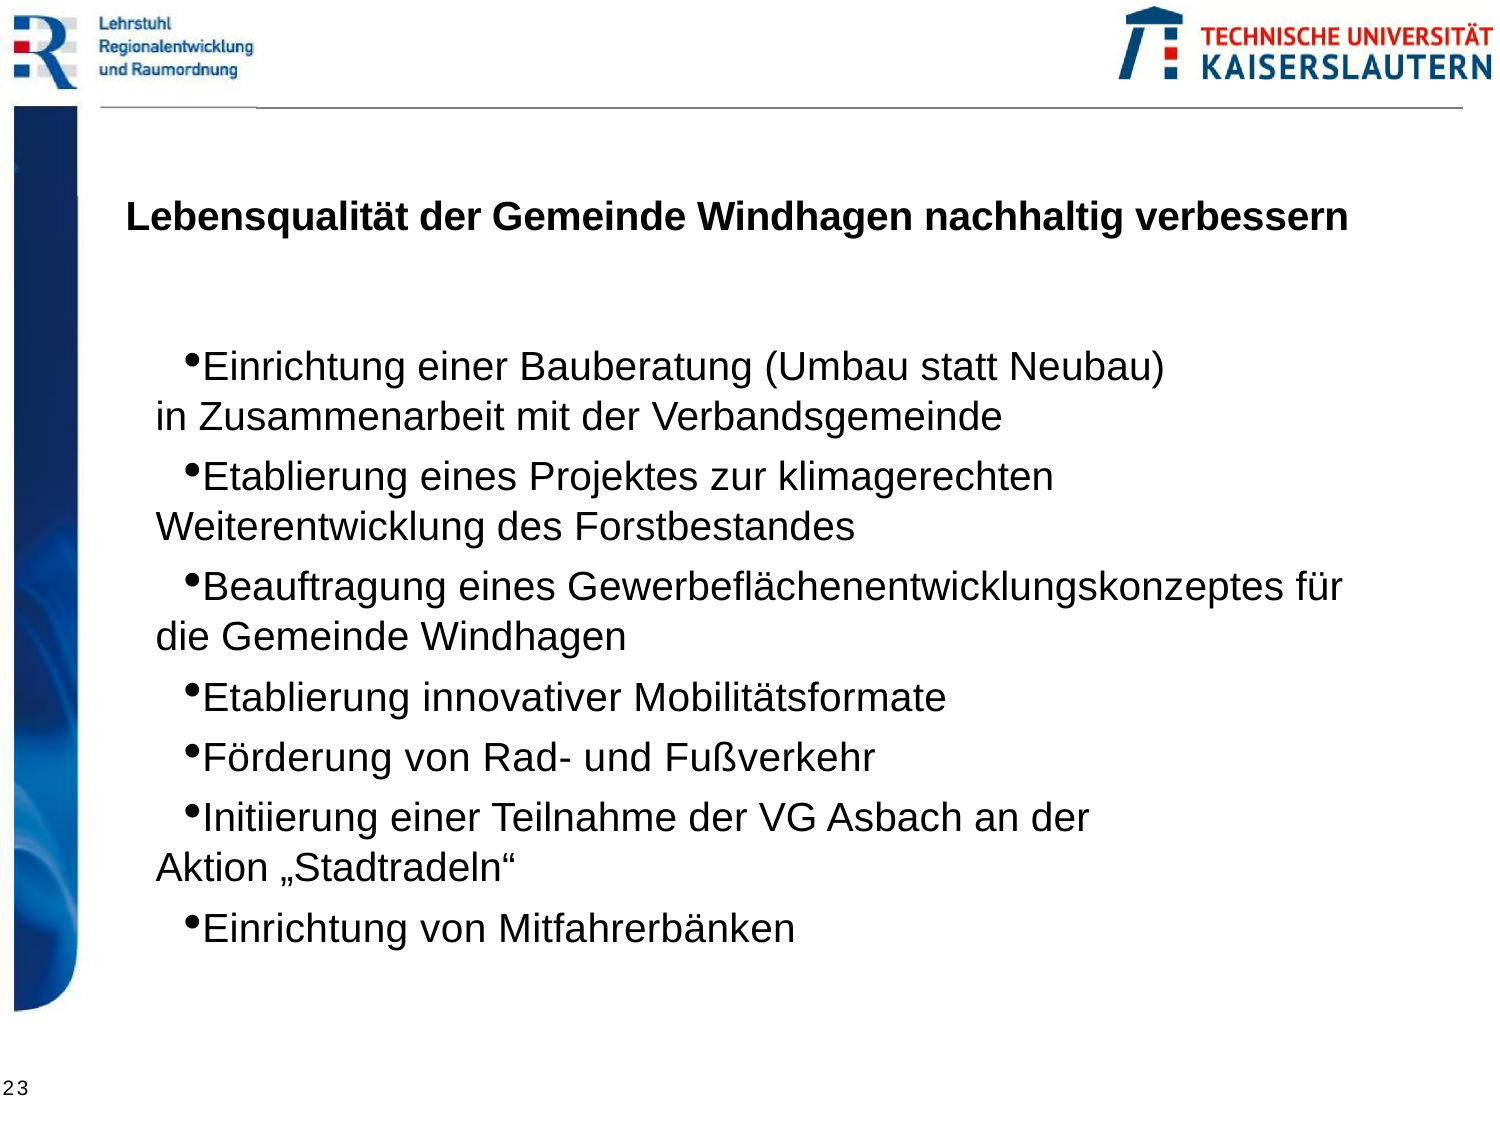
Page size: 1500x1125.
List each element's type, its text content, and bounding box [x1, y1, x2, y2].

list 23 [2, 1076, 46, 1101]
picture [1115, 3, 1493, 80]
list Lebensqualität der Gemeinde Windhagen nachhaltig verbessern Einrichtung einer Bauberatung (Umbau statt Neubau) in Zusammenarbeit mit der Verbandsgemeinde Etablierung eines Projektes zur klimagerechten Weiterentwicklung des Forstbestandes Beauftragung eines Gewerbeflächenentwicklungskonzeptes für die Gemeinde Windhagen Etablierung innovativer Mobilitätsformate Förderung von Rad- und Fußverkehr Initiierung einer Teilnahme der VG Asbach an der Aktion „Stadtradeln“ Einrichtung von Mitfahrerbänken [125, 197, 1495, 1103]
picture [0, 7, 257, 1014]
